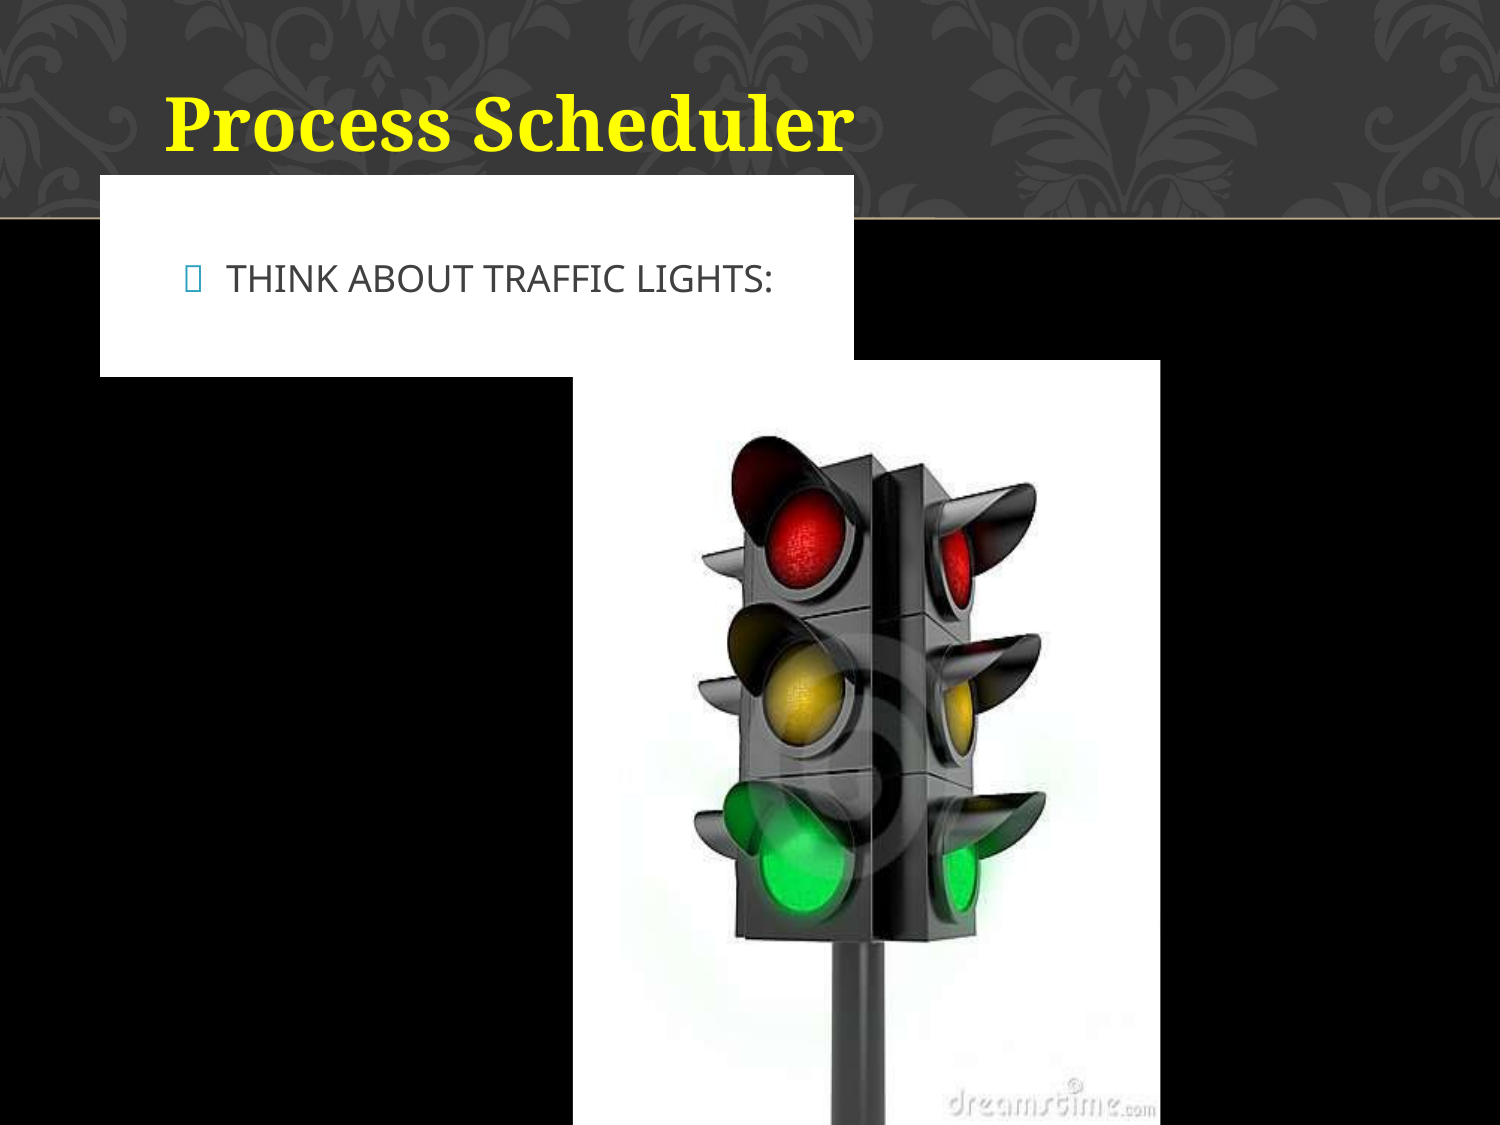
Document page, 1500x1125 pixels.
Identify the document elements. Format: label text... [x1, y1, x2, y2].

text_box Process Scheduler [149, 69, 963, 175]
title  Think about traffic lights: [100, 175, 854, 377]
text_box [572, 360, 1161, 1125]
